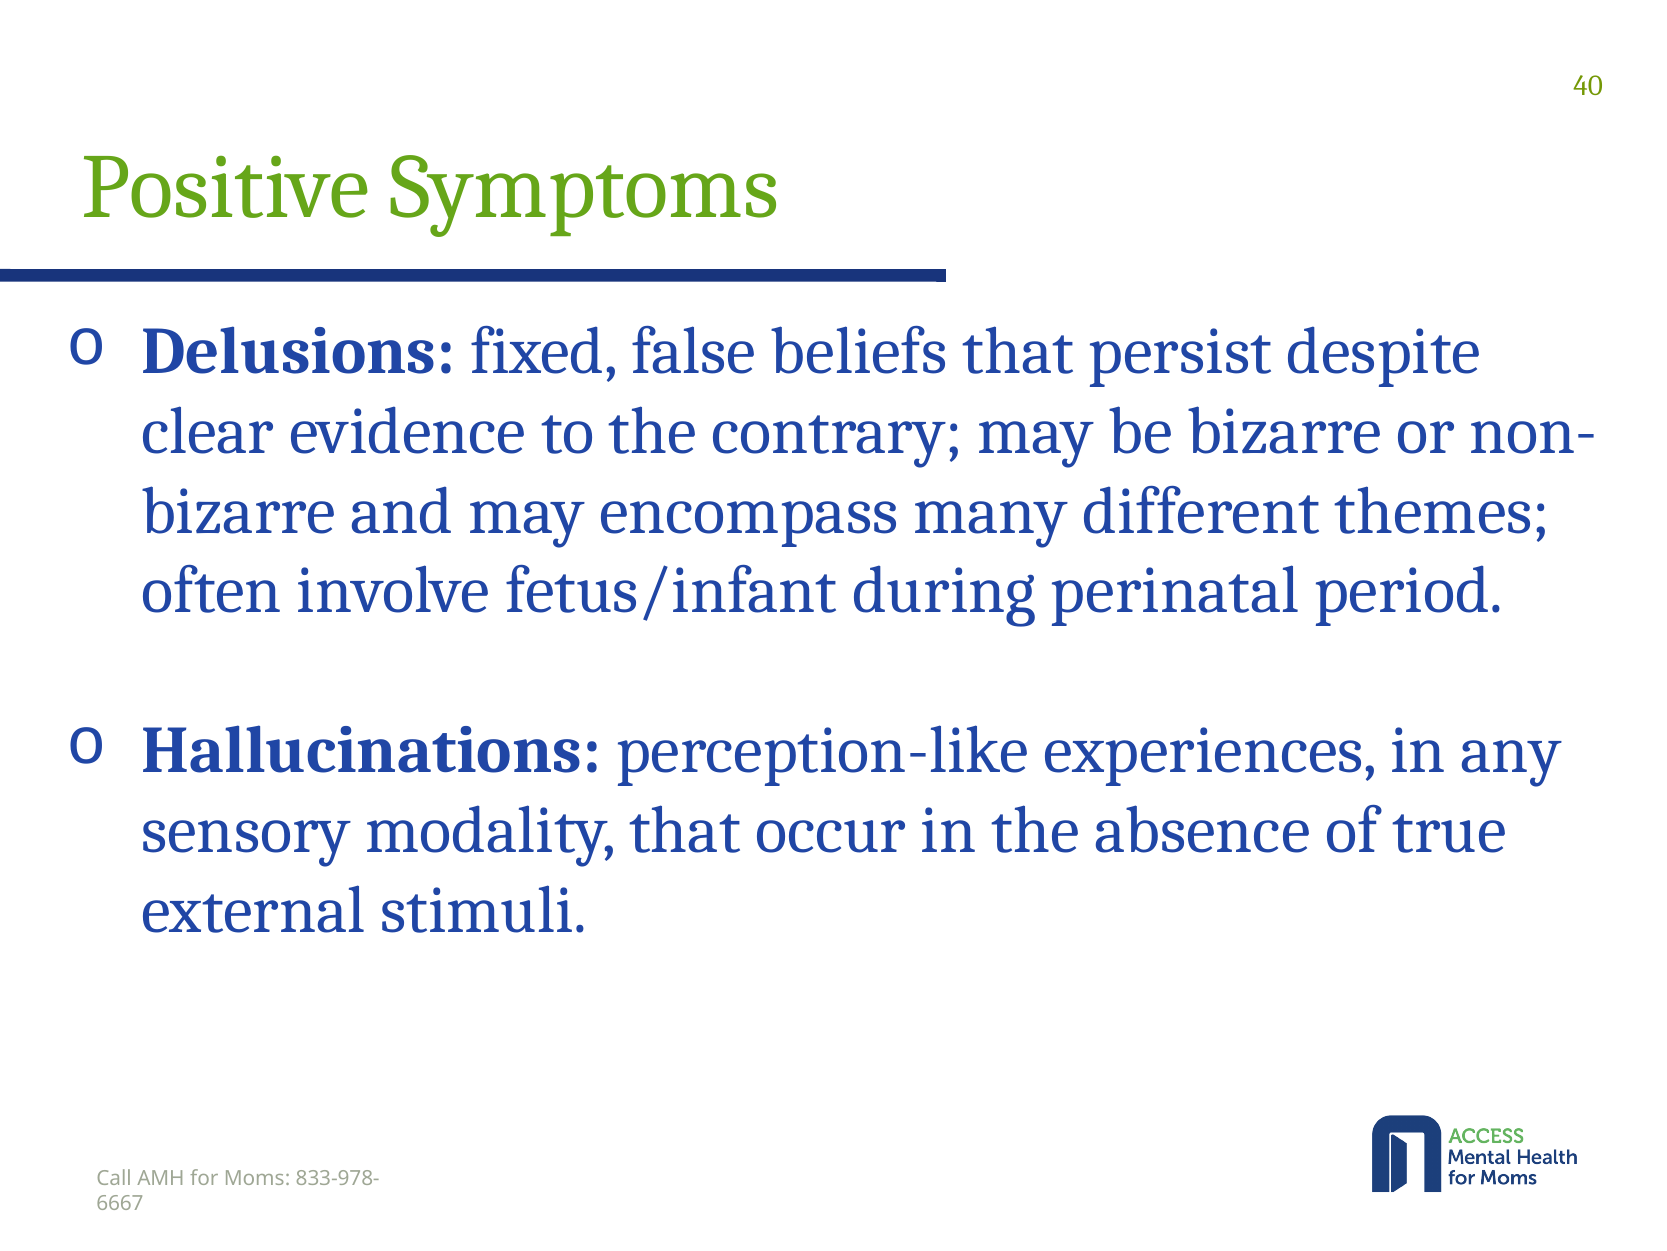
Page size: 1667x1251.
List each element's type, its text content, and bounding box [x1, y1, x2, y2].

text_box Delusions: fixed, false beliefs that persist despite clear evidence to the contrary; may be bizarre or non-bizarre and may encompass many different themes; often involve fetus/infant during perinatal period. Hallucinations: perception-like experiences, in any sensory modality, that occur in the absence of true external stimuli. [51, 299, 1615, 1034]
text_box Call AMH for Moms: 833-978-6667 [81, 1157, 435, 1222]
picture [1366, 1108, 1585, 1199]
title Positive Symptoms [81, 50, 1488, 238]
